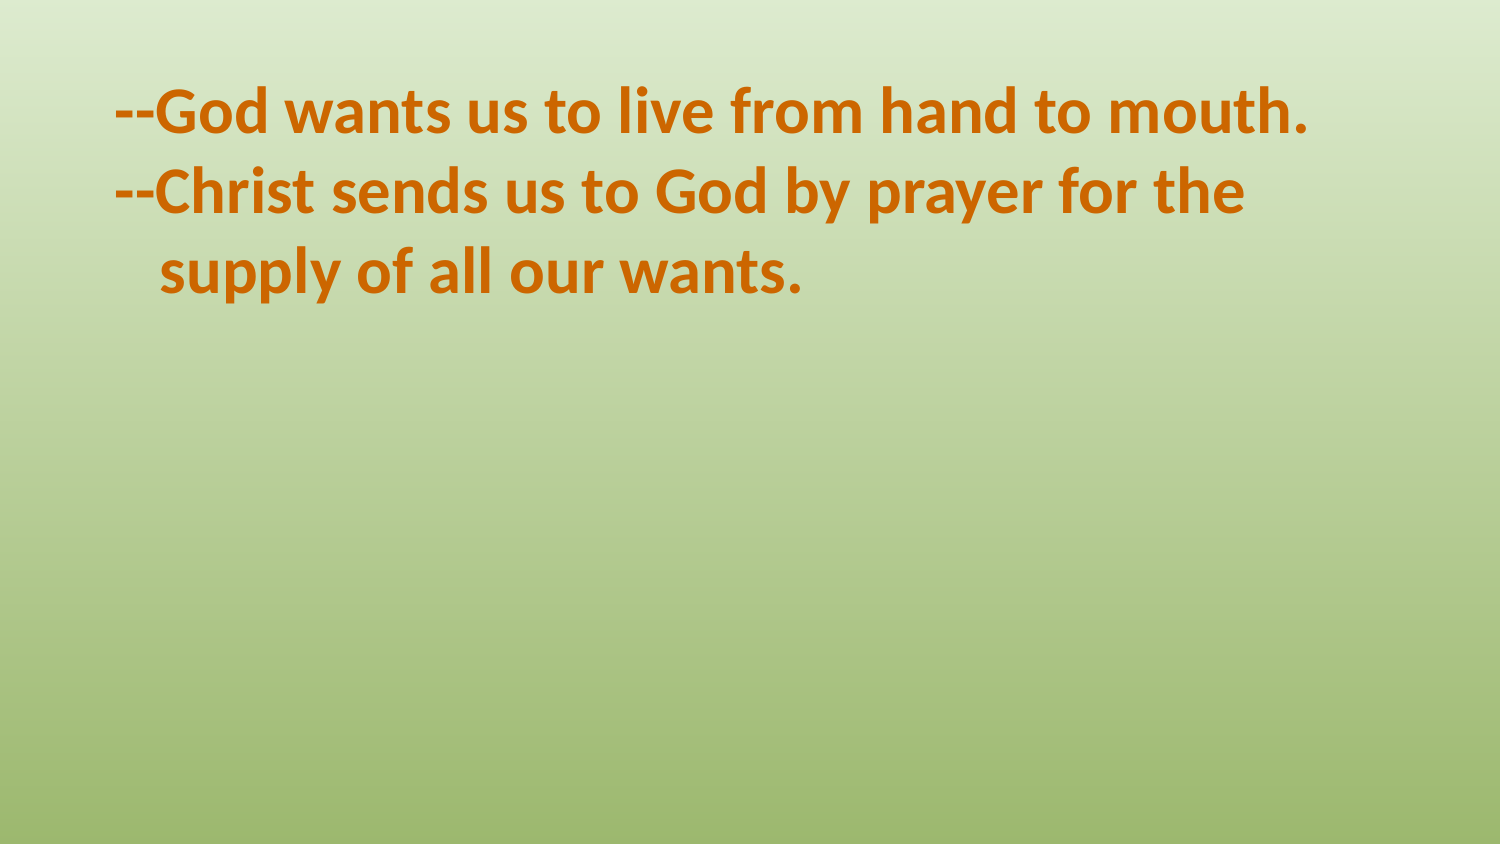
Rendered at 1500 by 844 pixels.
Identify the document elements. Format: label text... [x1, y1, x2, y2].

text_box --God wants us to live from hand to mouth. --Christ sends us to God by prayer for the supply of all our wants. [99, 59, 1425, 394]
